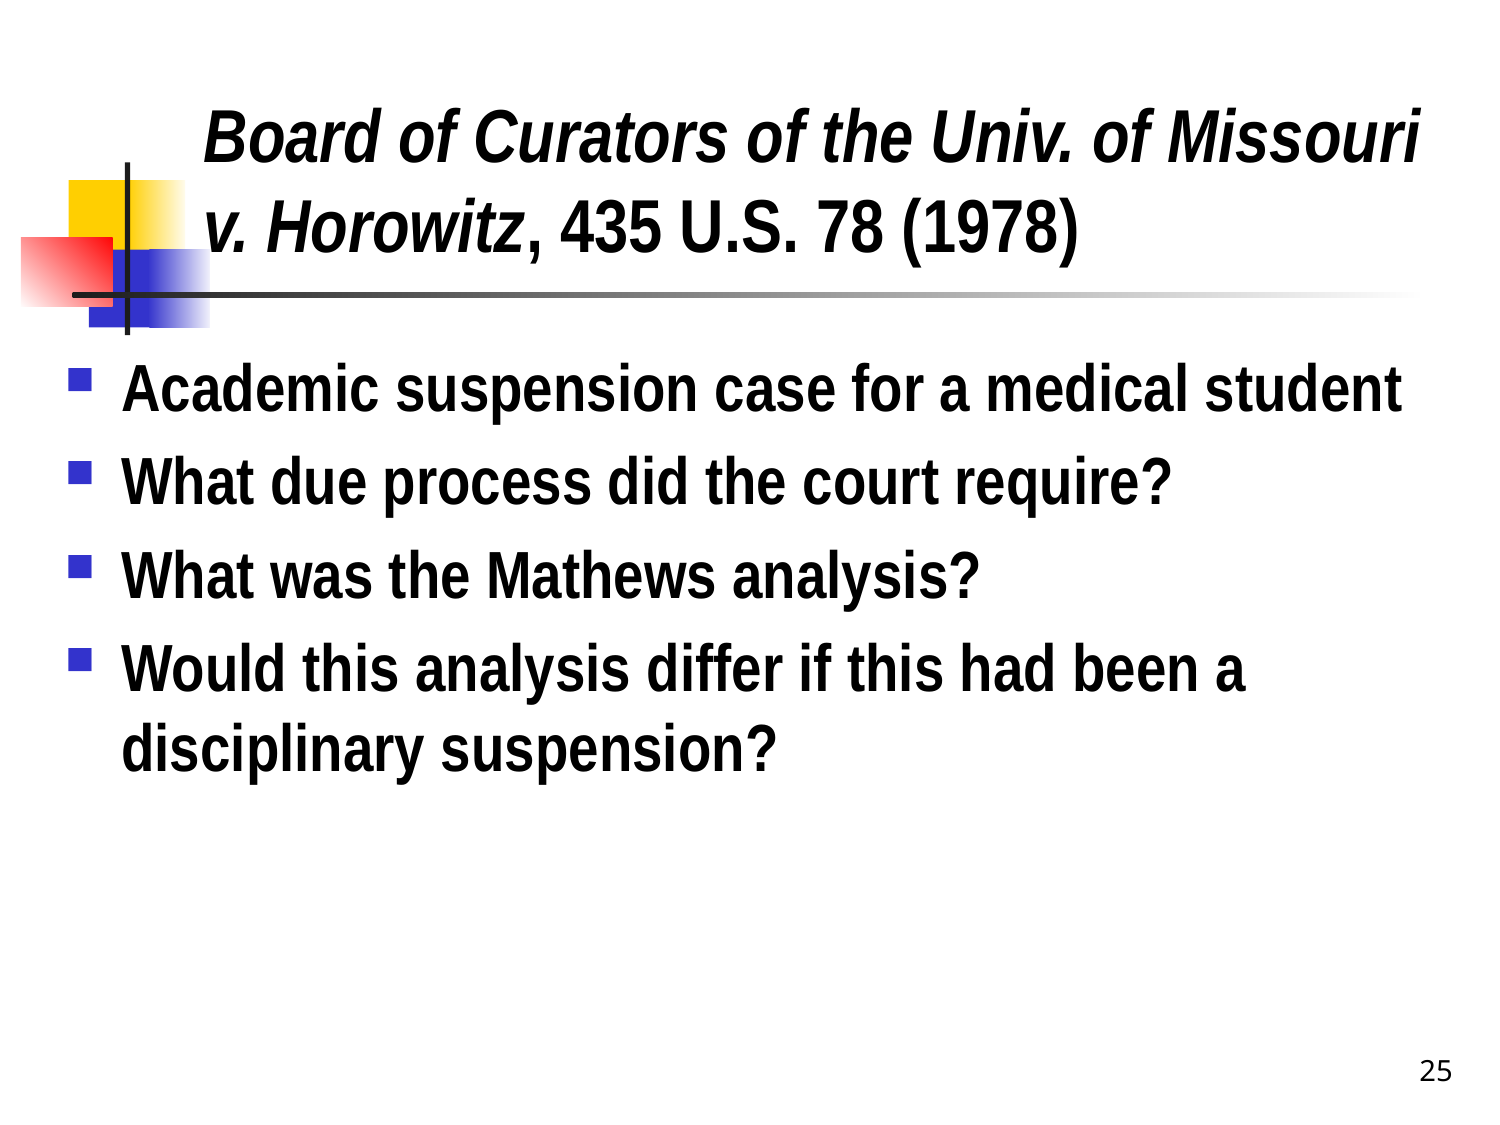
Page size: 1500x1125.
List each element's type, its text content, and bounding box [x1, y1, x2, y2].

slide_number 25 [1155, 1024, 1468, 1100]
title Board of Curators of the Univ. of Missouri v. Horowitz, 435 U.S. 78 (1978) [188, 35, 1468, 275]
list Academic suspension case for a medical student What due process did the court require? What was the Mathews analysis? Would this analysis differ if this had been a disciplinary suspension? [50, 337, 1450, 1075]
